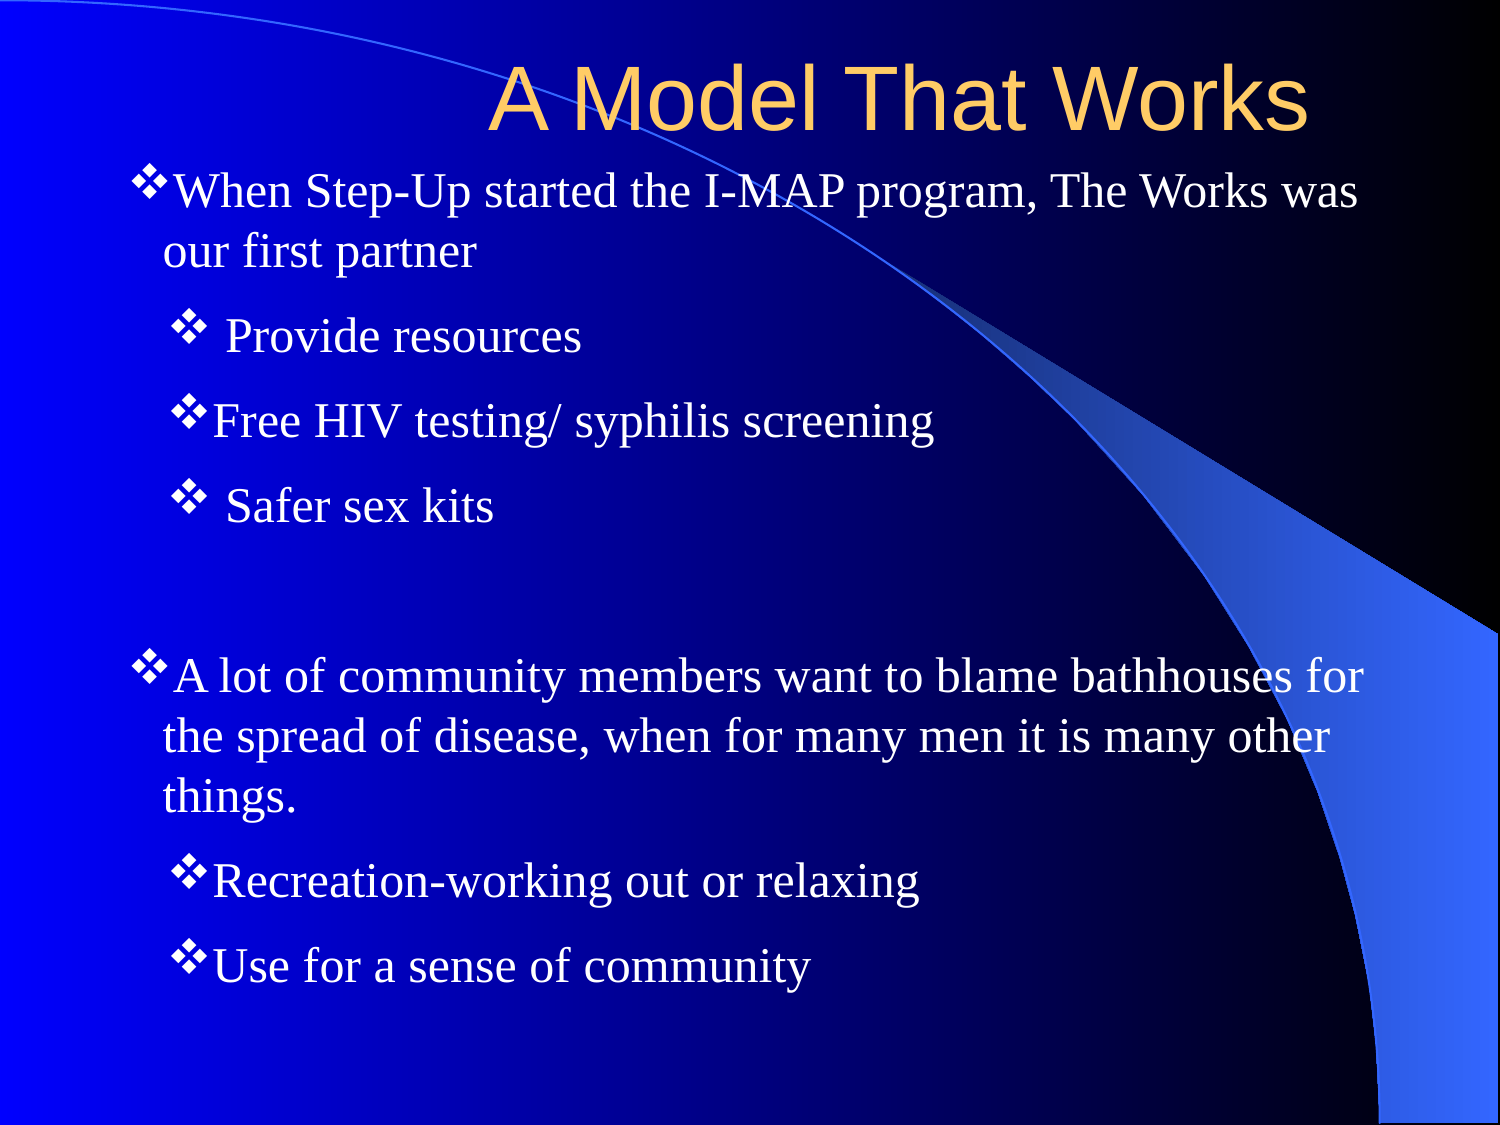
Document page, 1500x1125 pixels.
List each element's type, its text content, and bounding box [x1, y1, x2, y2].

title A Model That Works [262, 0, 1500, 188]
text_box When Step-Up started the I-MAP program, The Works was our first partner Provide resources Free HIV testing/ syphilis screening Safer sex kits A lot of community members want to blame bathhouses for the spread of disease, when for many men it is many other things. Recreation-working out or relaxing Use for a sense of community [112, 149, 1413, 1000]
